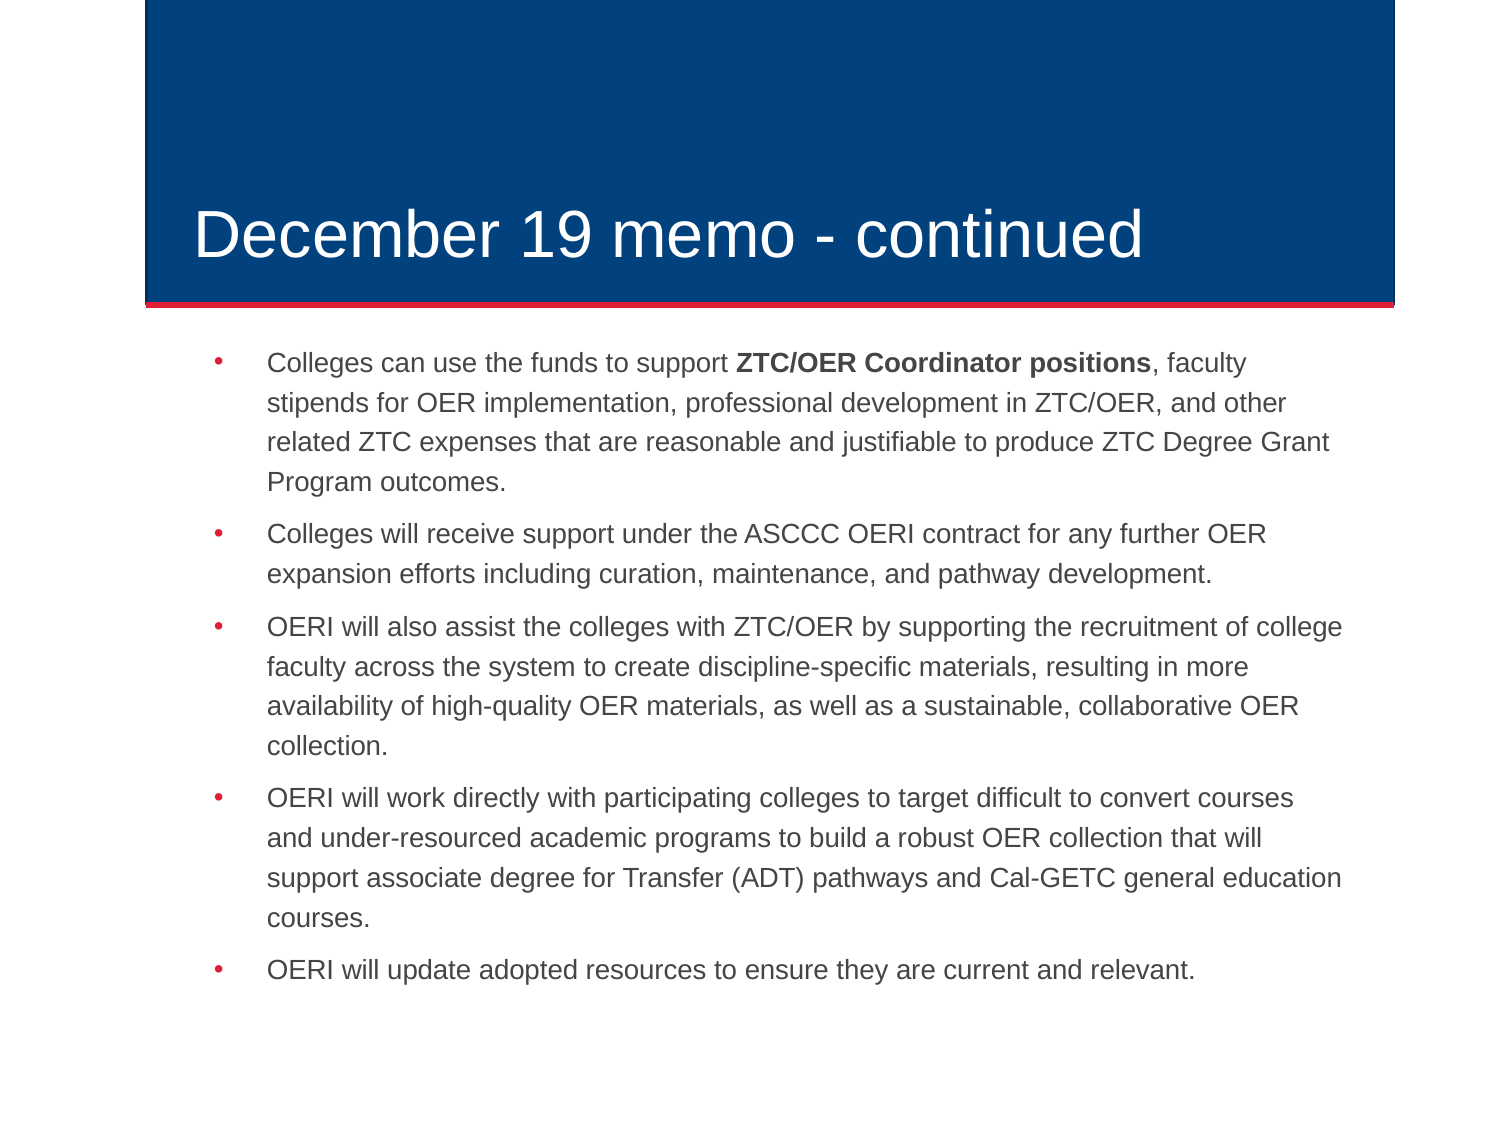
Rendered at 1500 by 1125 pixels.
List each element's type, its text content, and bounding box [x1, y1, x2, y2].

title December 19 memo - continued [178, 132, 1361, 280]
list Colleges can use the funds to support ZTC/OER Coordinator positions, faculty stipends for OER implementation, professional development in ZTC/OER, and other related ZTC expenses that are reasonable and justifiable to produce ZTC Degree Grant Program outcomes. Colleges will receive support under the ASCCC OERI contract for any further OER expansion efforts including curation, maintenance, and pathway development. OERI will also assist the colleges with ZTC/OER by supporting the recruitment of college faculty across the system to create discipline-specific materials, resulting in more availability of high-quality OER materials, as well as a sustainable, collaborative OER collection. OERI will work directly with participating colleges to target difficult to convert courses and under-resourced academic programs to build a robust OER collection that will support associate degree for Transfer (ADT) pathways and Cal-GETC general education courses. OERI will update adopted resources to ensure they are current and relevant. [178, 330, 1361, 994]
